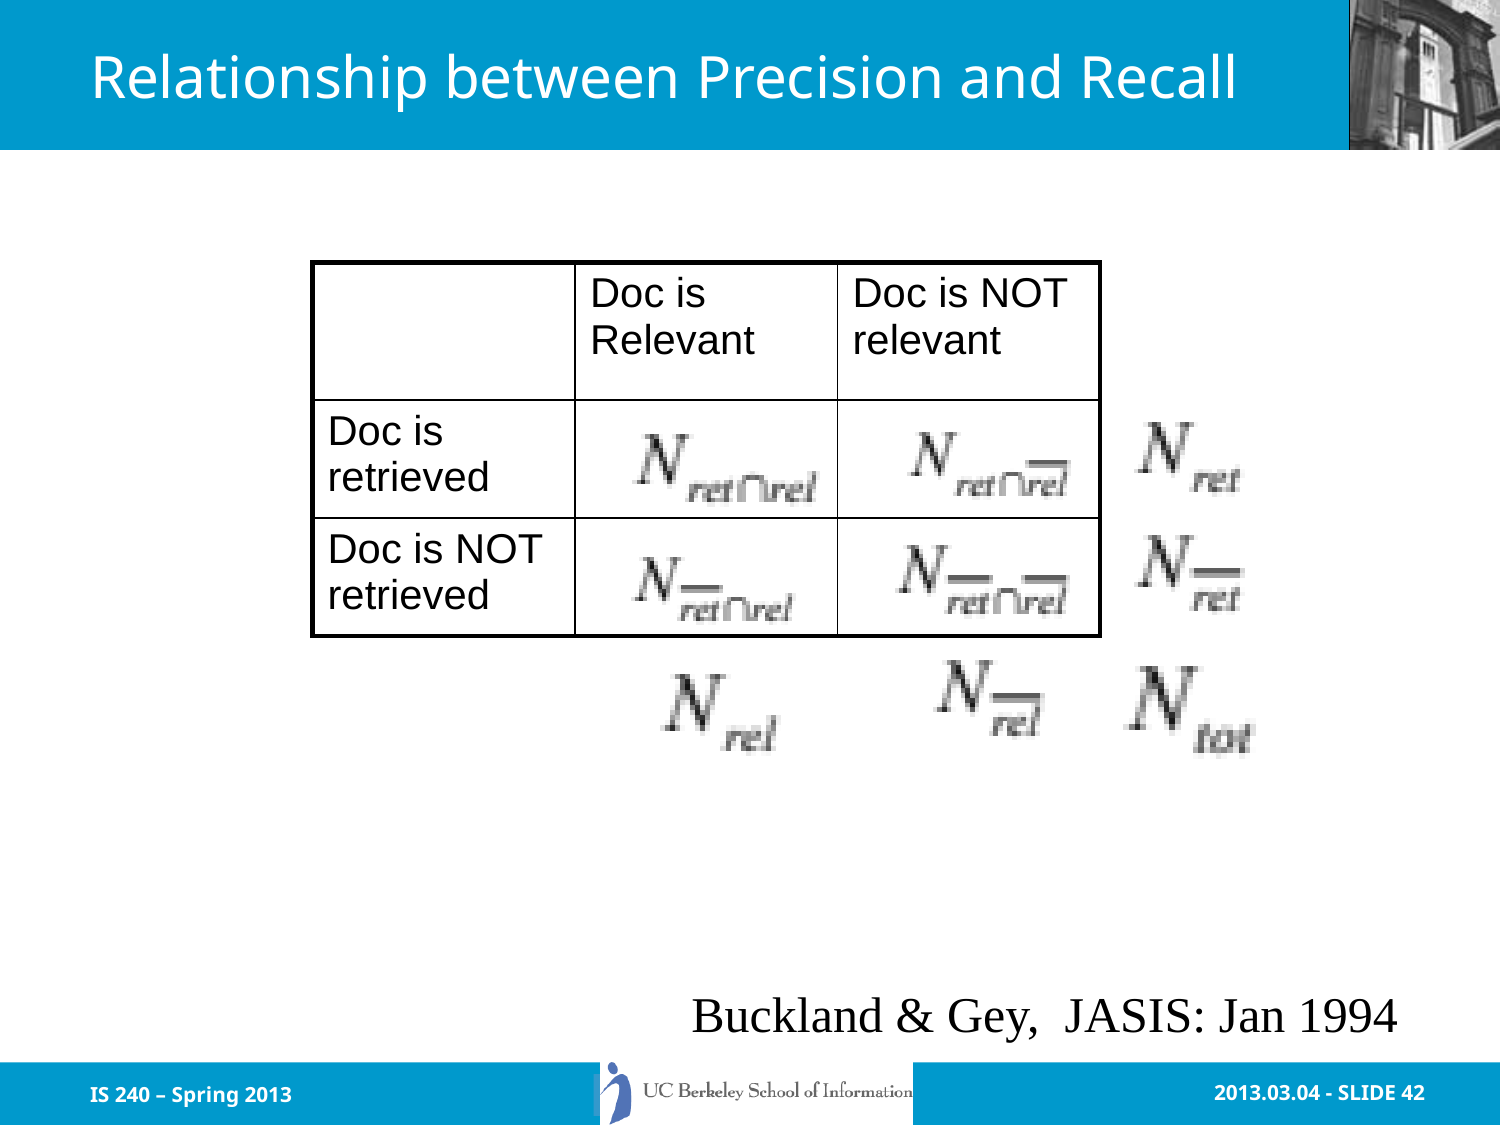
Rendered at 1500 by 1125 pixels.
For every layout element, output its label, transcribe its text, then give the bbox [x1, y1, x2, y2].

table_cell [576, 401, 621, 517]
picture [594, 1062, 912, 1125]
table_header Doc is Relevant [576, 265, 837, 399]
title Relationship between Precision and Recall [75, 0, 1350, 150]
table_cell Doc is NOT retrieved [315, 519, 574, 634]
table_cell [576, 519, 619, 634]
table_header [315, 265, 574, 399]
table_header Doc is NOT relevant [838, 265, 1098, 398]
text_box Buckland & Gey, JASIS: Jan 1994 [676, 974, 1414, 1050]
slide_number IS 240 – Spring 2013 [75, 1062, 388, 1125]
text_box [624, 399, 1263, 767]
table_cell Doc is retrieved [315, 401, 574, 517]
picture [1350, 0, 1500, 150]
